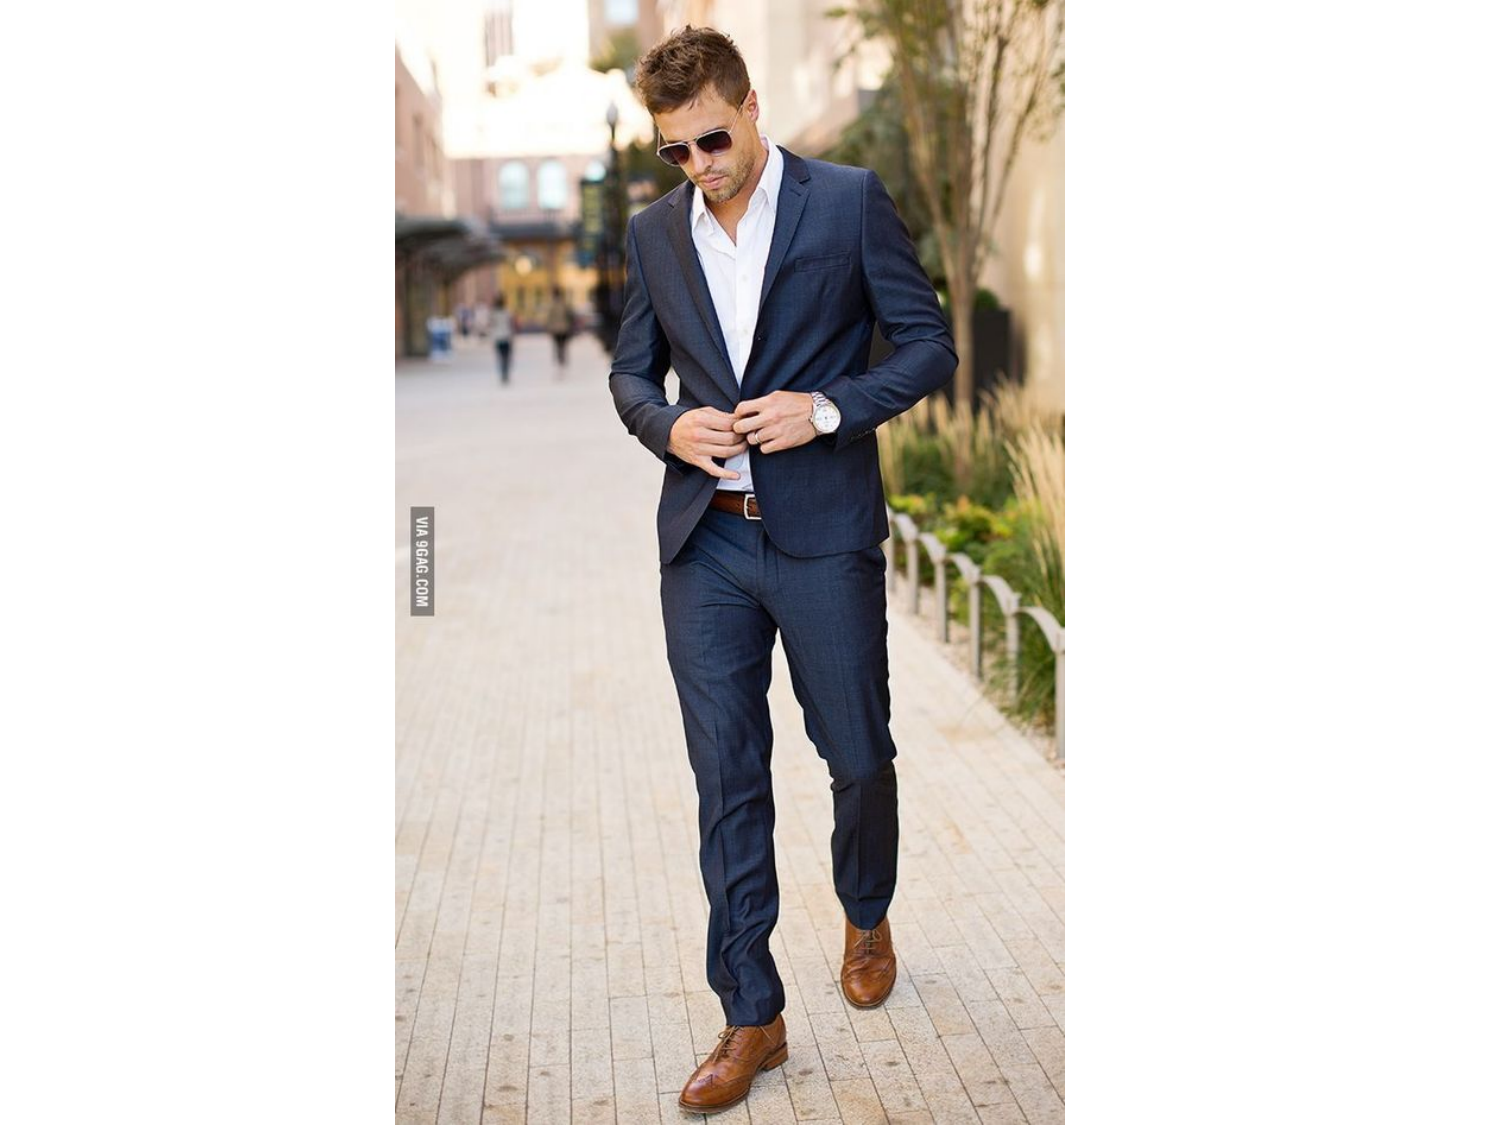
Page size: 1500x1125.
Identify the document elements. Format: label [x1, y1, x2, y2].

picture [395, 0, 1066, 1125]
